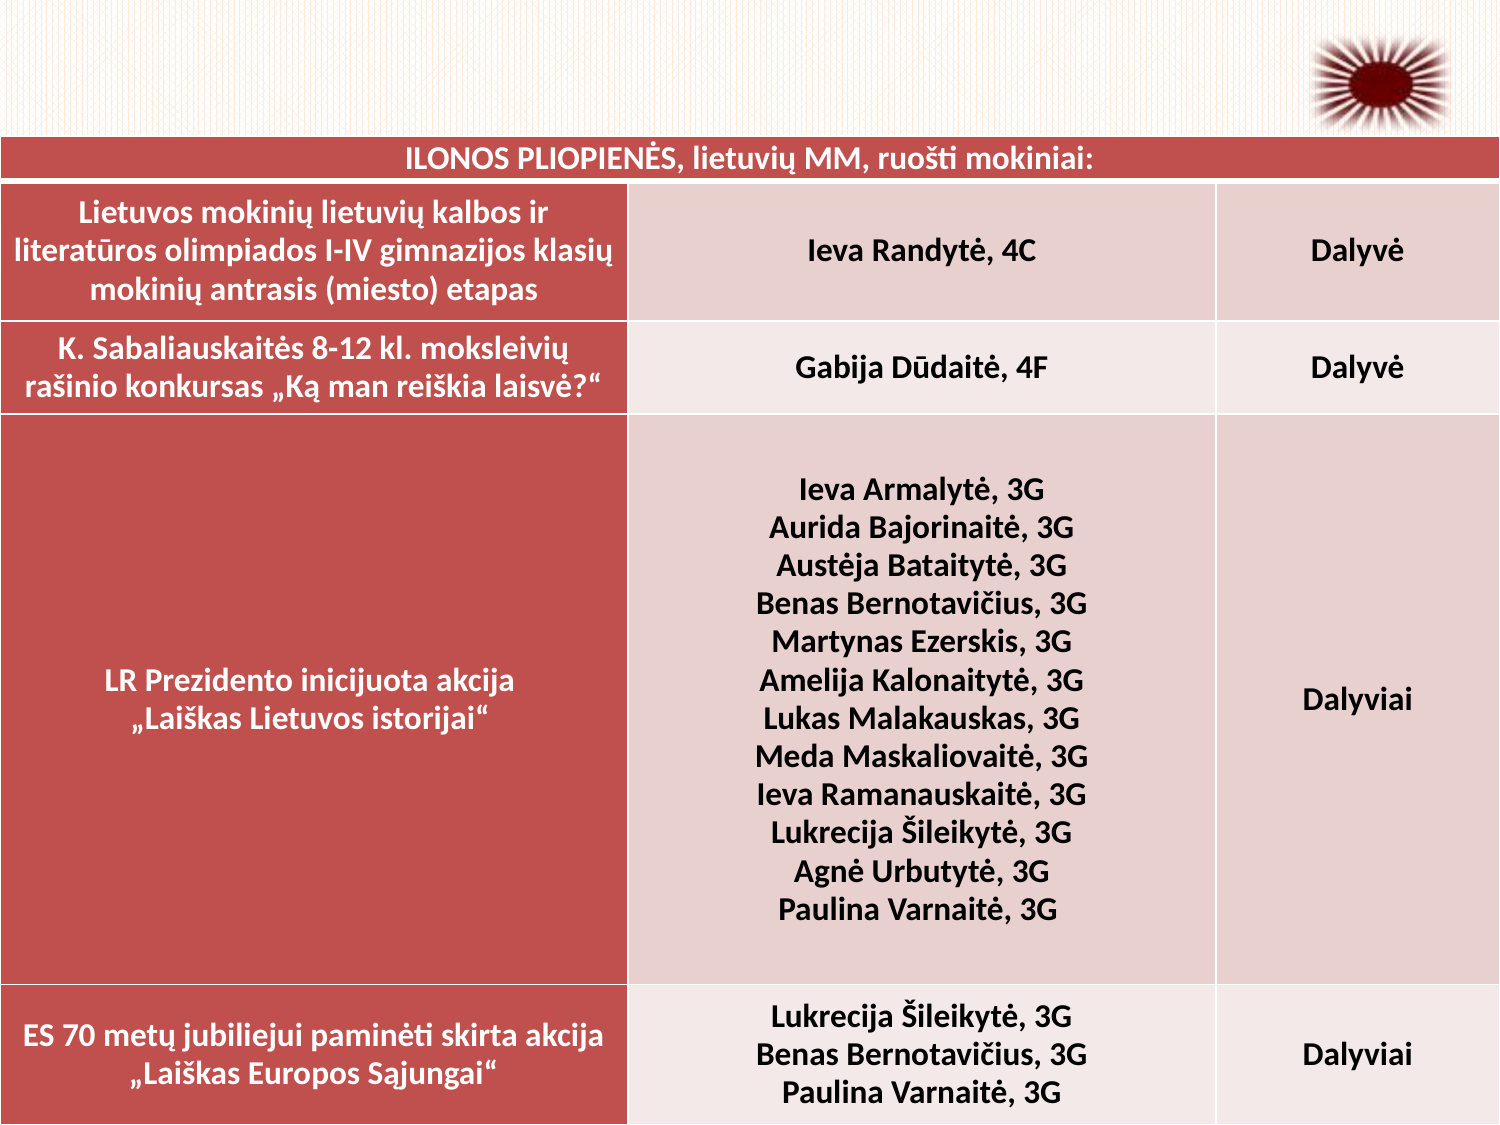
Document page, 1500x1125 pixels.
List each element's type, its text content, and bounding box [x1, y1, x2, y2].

table_cell ES 70 metų jubiliejui paminėti skirta akcija „Laiškas Europos Sąjungai“ [1, 985, 627, 1124]
table_cell Lietuvos mokinių lietuvių kalbos ir literatūros olimpiados I-IV gimnazijos klasių mokinių antrasis (miesto) etapas [1, 184, 627, 320]
table_cell Dalyvė [1217, 322, 1499, 413]
table_cell Ieva Armalytė, 3G Aurida Bajorinaitė, 3G Austėja Bataitytė, 3G Benas Bernotavičius, 3G Martynas Ezerskis, 3G Amelija Kalonaitytė, 3G Lukas Malakauskas, 3G Meda Maskaliovaitė, 3G Ieva Ramanauskaitė, 3G Lukrecija Šileikytė, 3G Agnė Urbutytė, 3G Paulina Varnaitė, 3G [629, 415, 1215, 984]
table_cell Ieva Randytė, 4C [629, 184, 1215, 320]
table_cell Dalyvė [1217, 184, 1499, 320]
table_cell Dalyviai [1217, 415, 1499, 984]
table_cell Gabija Dūdaitė, 4F [629, 322, 1215, 413]
table_header ILONOS PLIOPIENĖS, lietuvių MM, ruošti mokiniai: [1, 137, 1499, 178]
table_cell LR Prezidento inicijuota akcija „Laiškas Lietuvos istorijai“ [1, 415, 627, 984]
table_cell Lukrecija Šileikytė, 3G Benas Bernotavičius, 3G Paulina Varnaitė, 3G [629, 985, 1215, 1124]
table_cell K. Sabaliauskaitės 8-12 kl. moksleivių rašinio konkursas „Ką man reiškia laisvė?“ [1, 322, 627, 413]
table_cell Dalyviai [1217, 985, 1499, 1124]
picture [1304, 30, 1456, 137]
